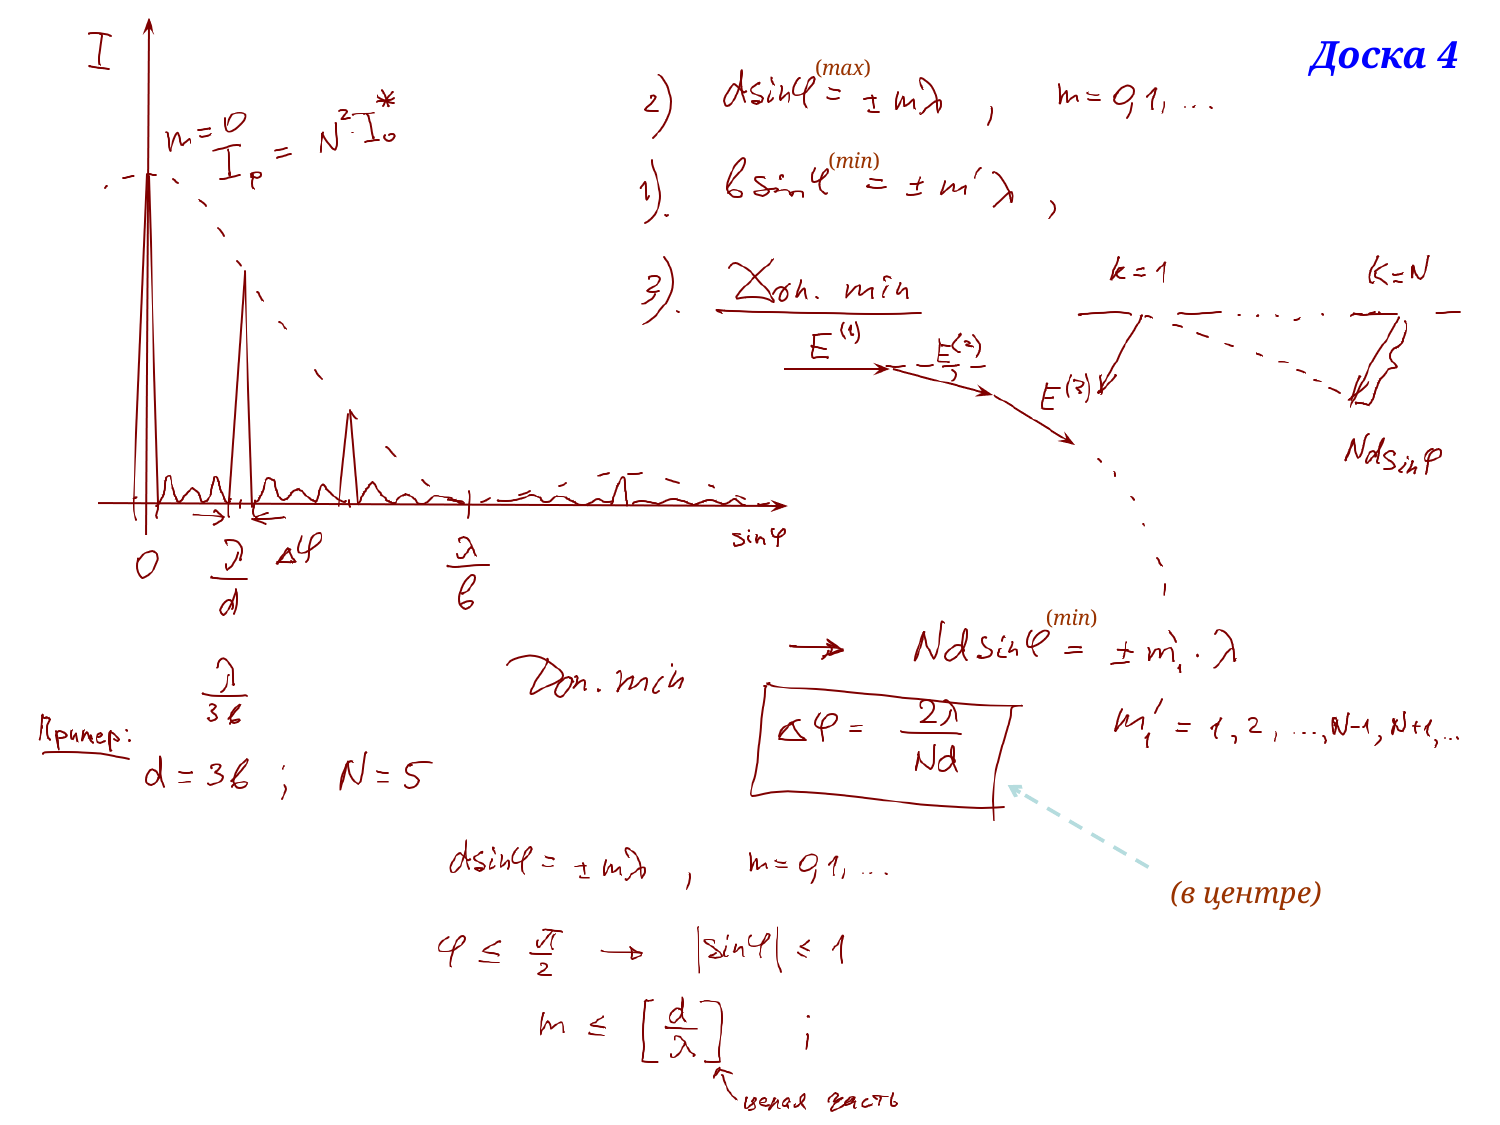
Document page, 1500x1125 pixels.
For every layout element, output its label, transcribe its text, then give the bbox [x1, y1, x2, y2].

picture [433, 822, 918, 1125]
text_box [1007, 784, 1149, 868]
text_box (в центре) [1155, 867, 1337, 917]
picture [22, 0, 1481, 821]
